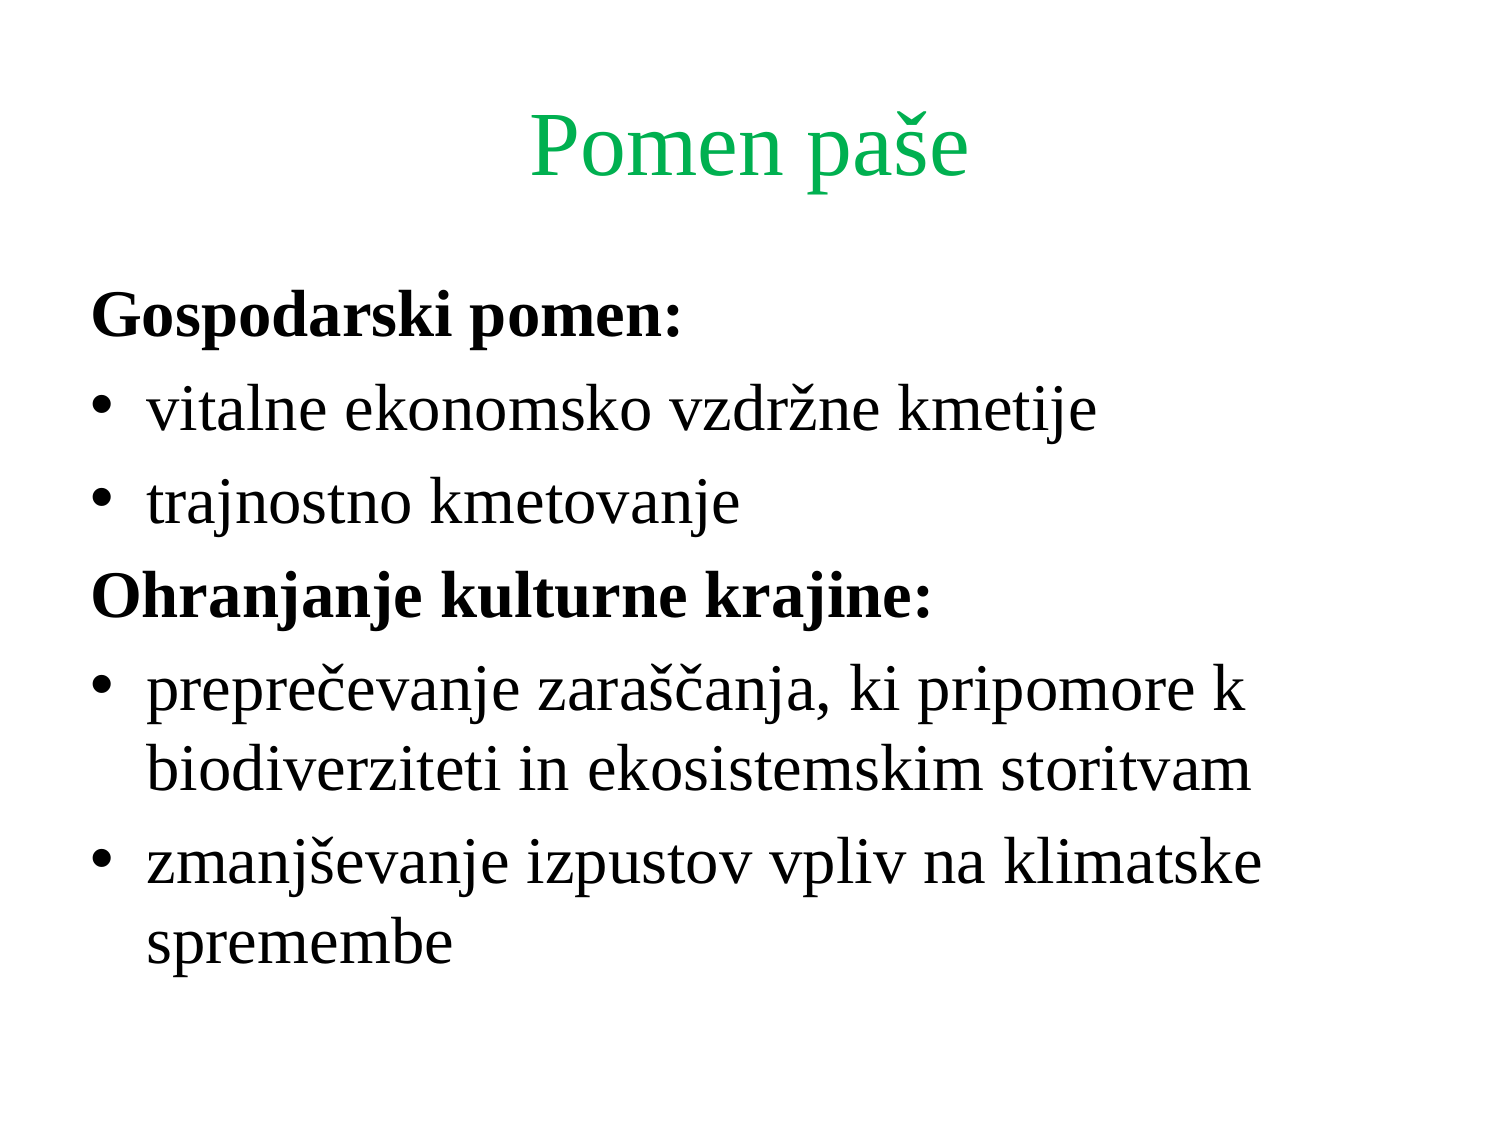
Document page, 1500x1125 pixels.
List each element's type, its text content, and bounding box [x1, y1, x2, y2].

list Gospodarski pomen: vitalne ekonomsko vzdržne kmetije trajnostno kmetovanje Ohranjanje kulturne krajine: preprečevanje zaraščanja, ki pripomore k biodiverziteti in ekosistemskim storitvam zmanjševanje izpustov vpliv na klimatske spremembe [75, 262, 1425, 1005]
title Pomen paše [75, 45, 1425, 233]
